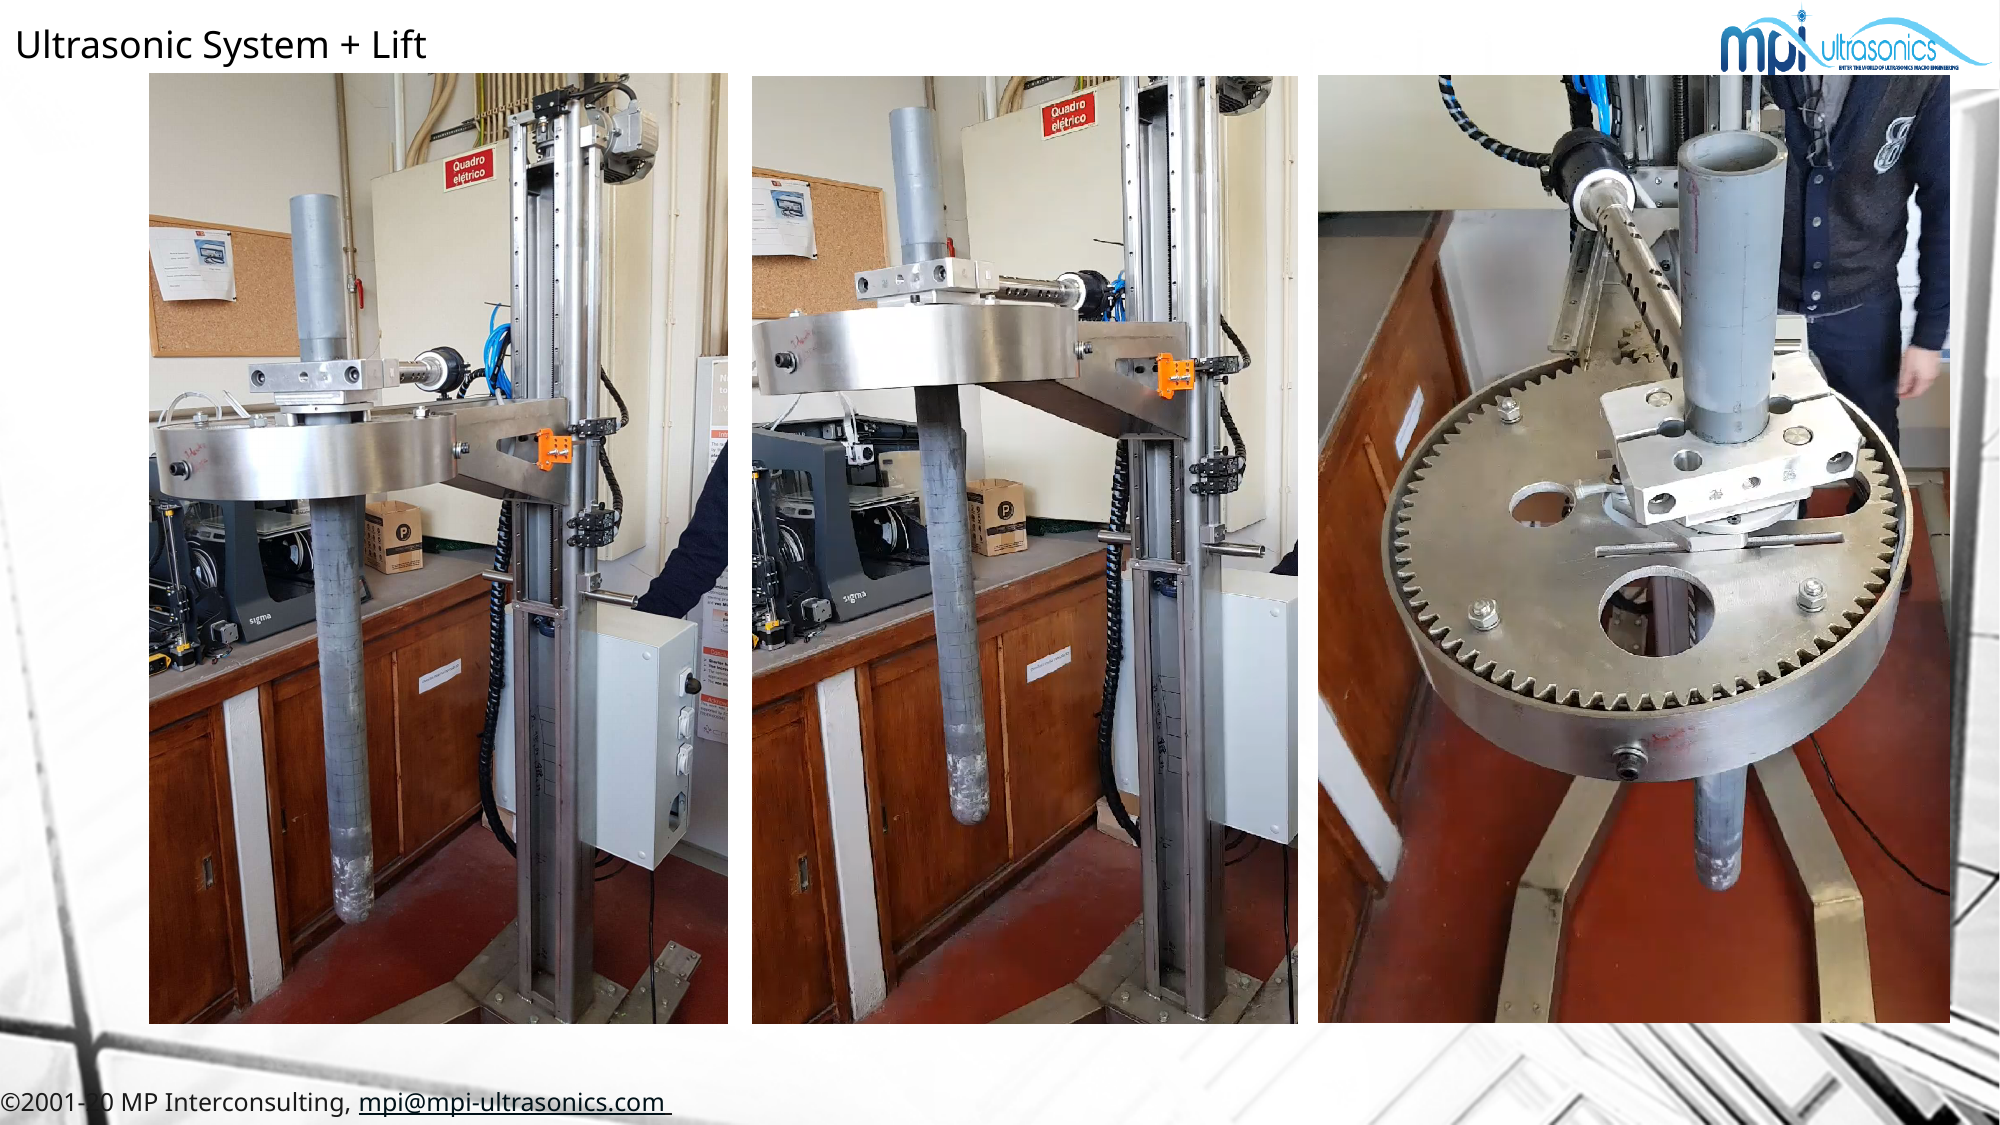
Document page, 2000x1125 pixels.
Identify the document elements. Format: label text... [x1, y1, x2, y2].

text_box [752, 75, 1299, 1025]
text_box ©2001-20 MP Interconsulting, mpi@mpi-ultrasonics.com [0, 1073, 906, 1125]
text_box Ultrasonic System + Lift [0, 13, 449, 74]
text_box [1317, 74, 1951, 1024]
picture [0, 0, 2000, 1125]
